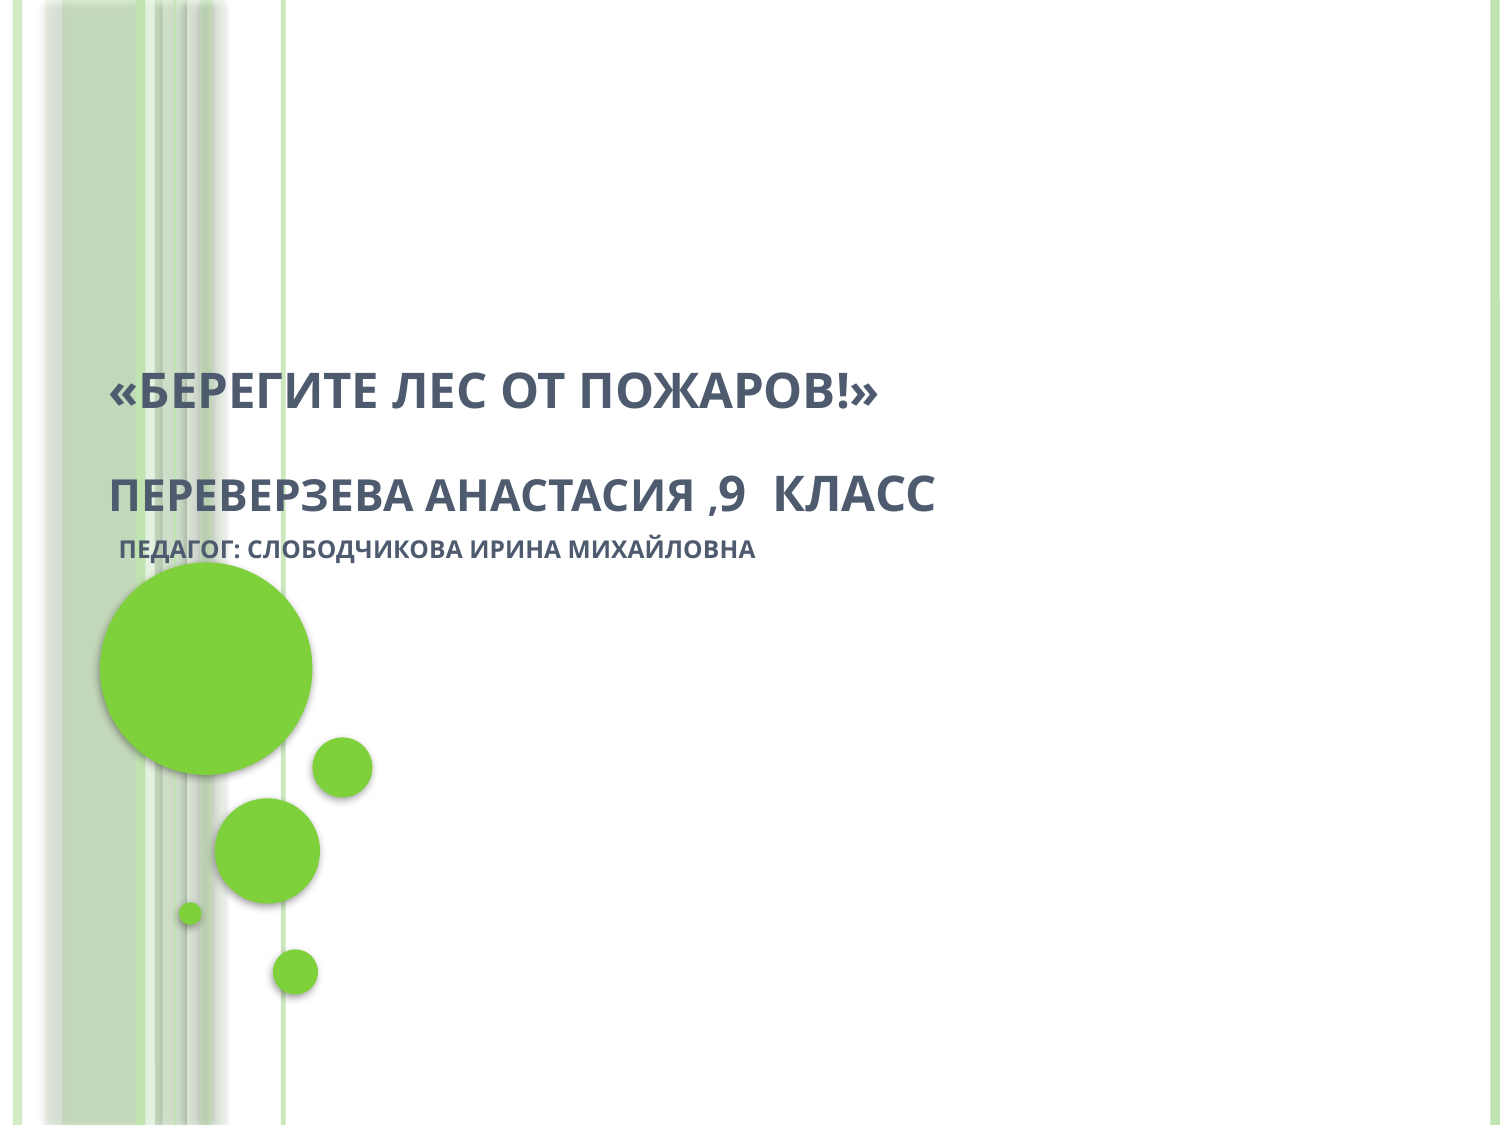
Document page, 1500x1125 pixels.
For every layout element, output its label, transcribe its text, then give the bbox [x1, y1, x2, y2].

title «Берегите лес от пожаров!» Переверзева Анастасия ,9 класс педагог: Слободчикова Ирина Михайловна [93, 351, 1447, 663]
